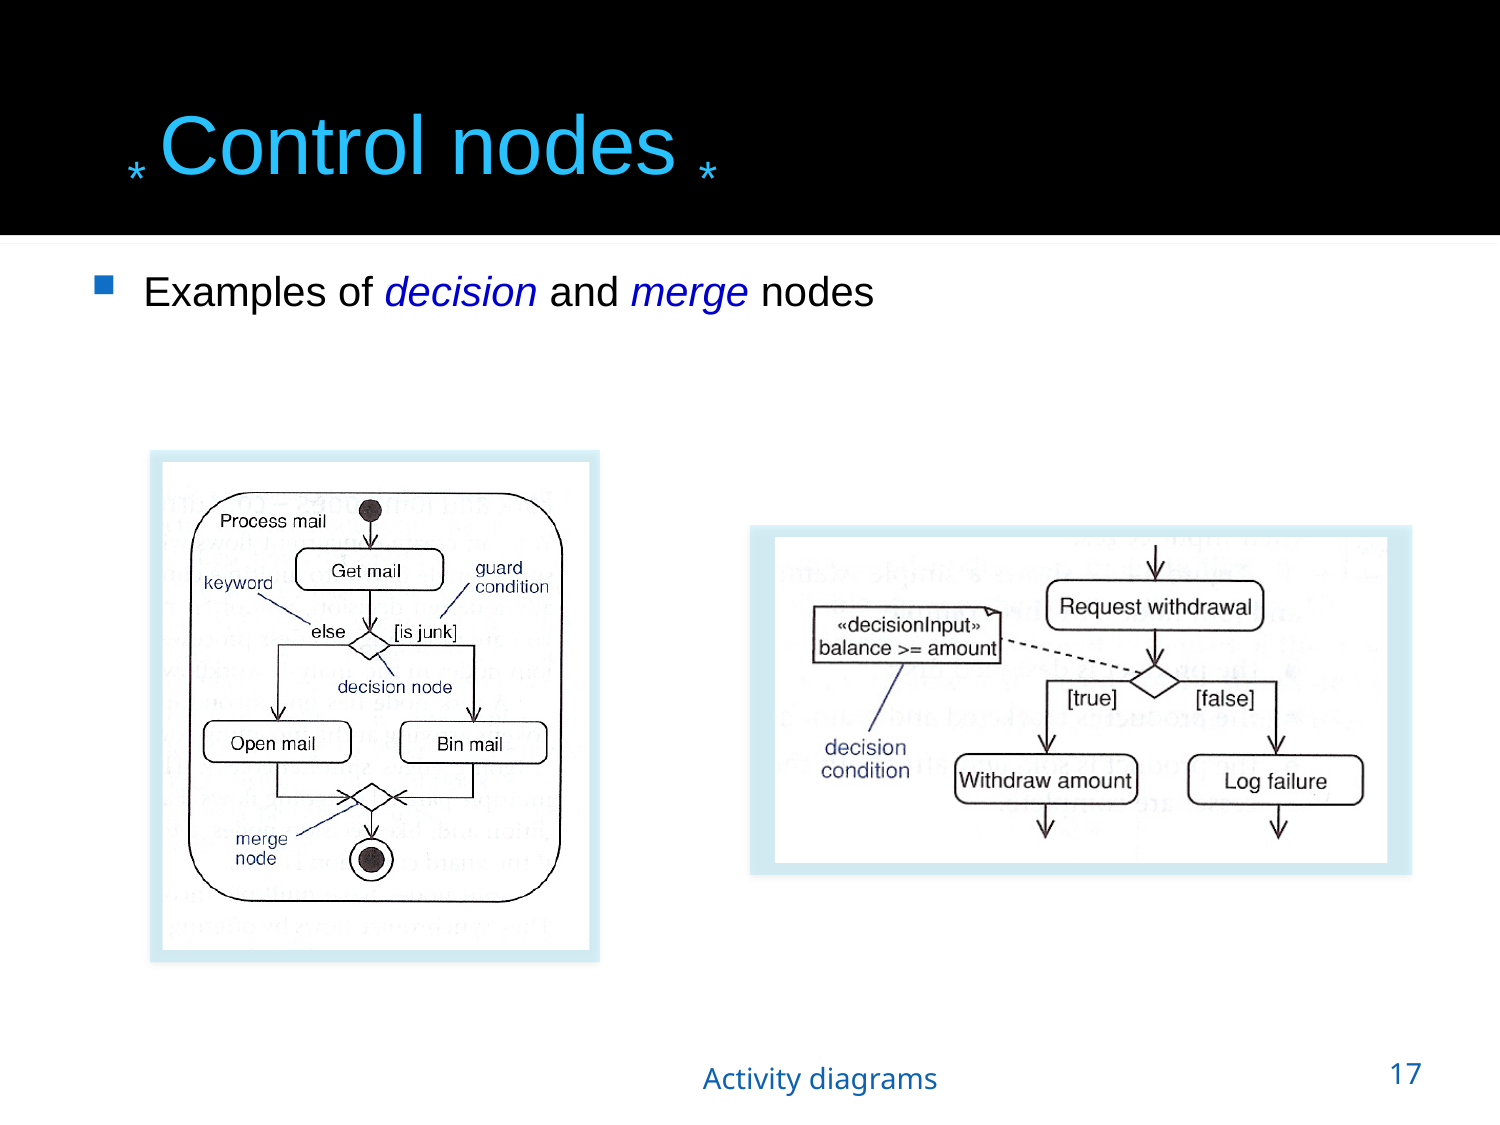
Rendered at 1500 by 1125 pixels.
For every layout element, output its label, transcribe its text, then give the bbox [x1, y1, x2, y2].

footer Activity diagrams [350, 1050, 1292, 1096]
picture [774, 537, 1388, 863]
text_box [149, 449, 600, 963]
slide_number 17 [1312, 1050, 1438, 1096]
text_box [749, 525, 1413, 875]
text_box Examples of decision and merge nodes [62, 249, 1463, 875]
text_box * Control nodes * [112, 83, 1400, 213]
picture [162, 462, 590, 950]
